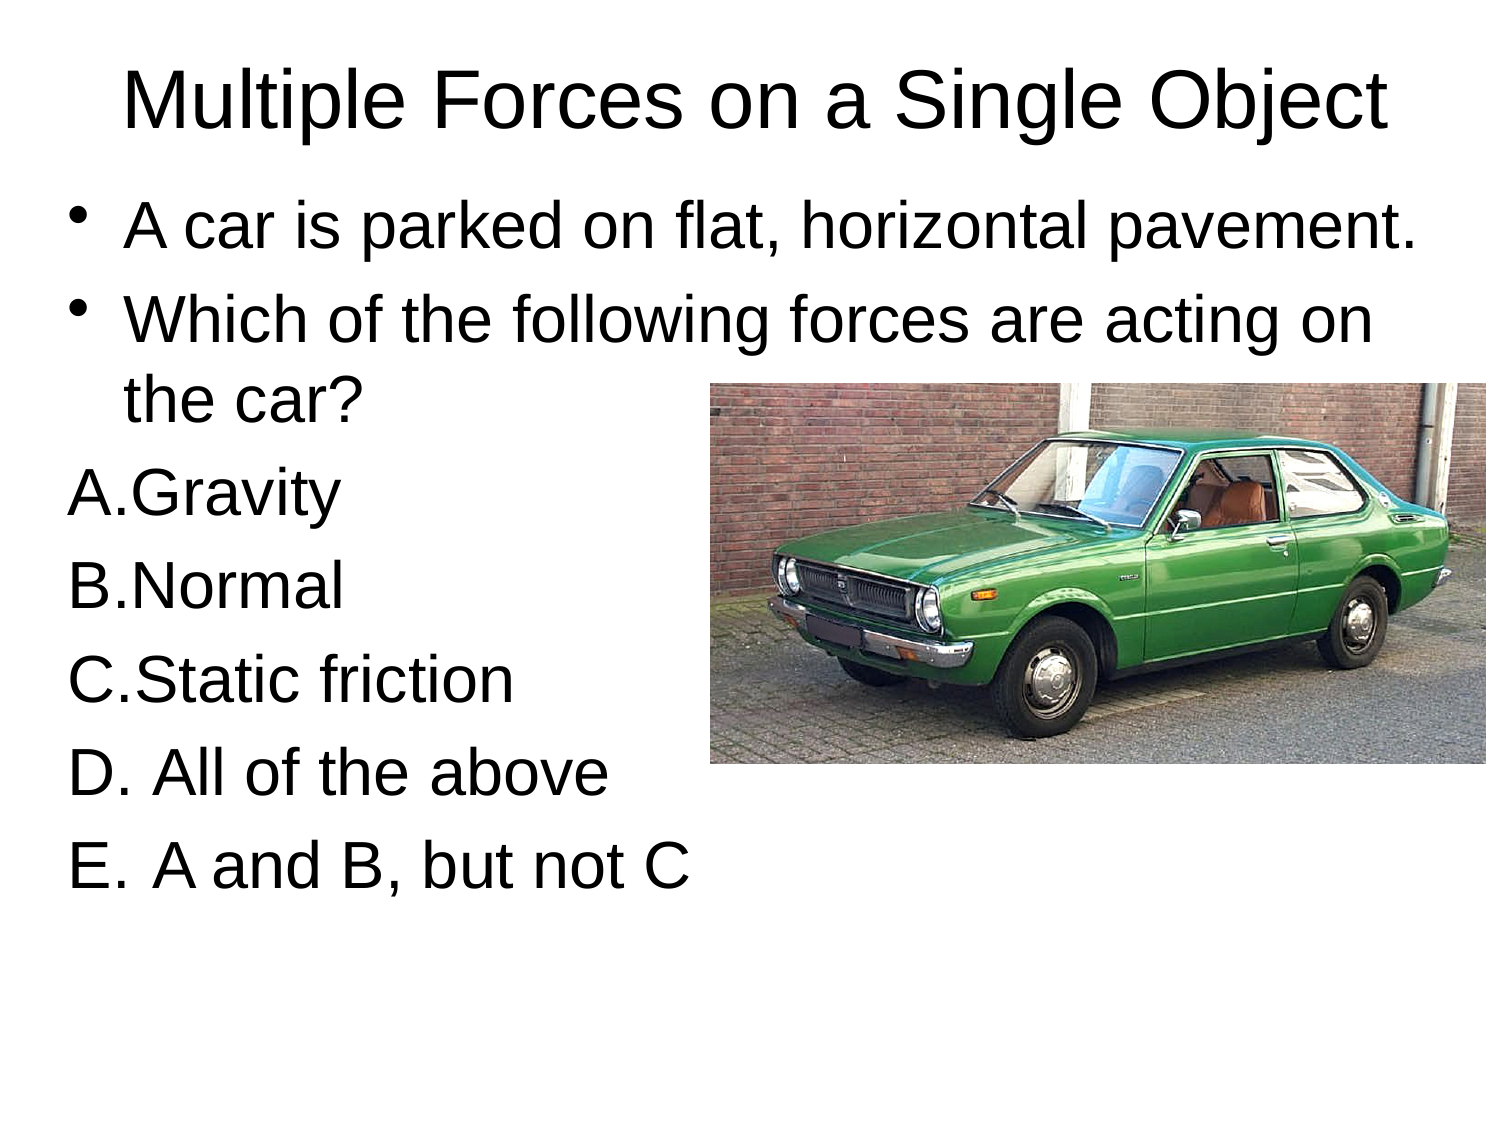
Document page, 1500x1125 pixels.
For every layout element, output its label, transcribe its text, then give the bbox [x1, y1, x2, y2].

list A car is parked on flat, horizontal pavement. Which of the following forces are acting on the car? Gravity Normal Static friction All of the above A and B, but not C [52, 174, 1453, 918]
text_box Multiple Forces on a Single Object [106, 37, 1405, 153]
picture [709, 383, 1486, 764]
